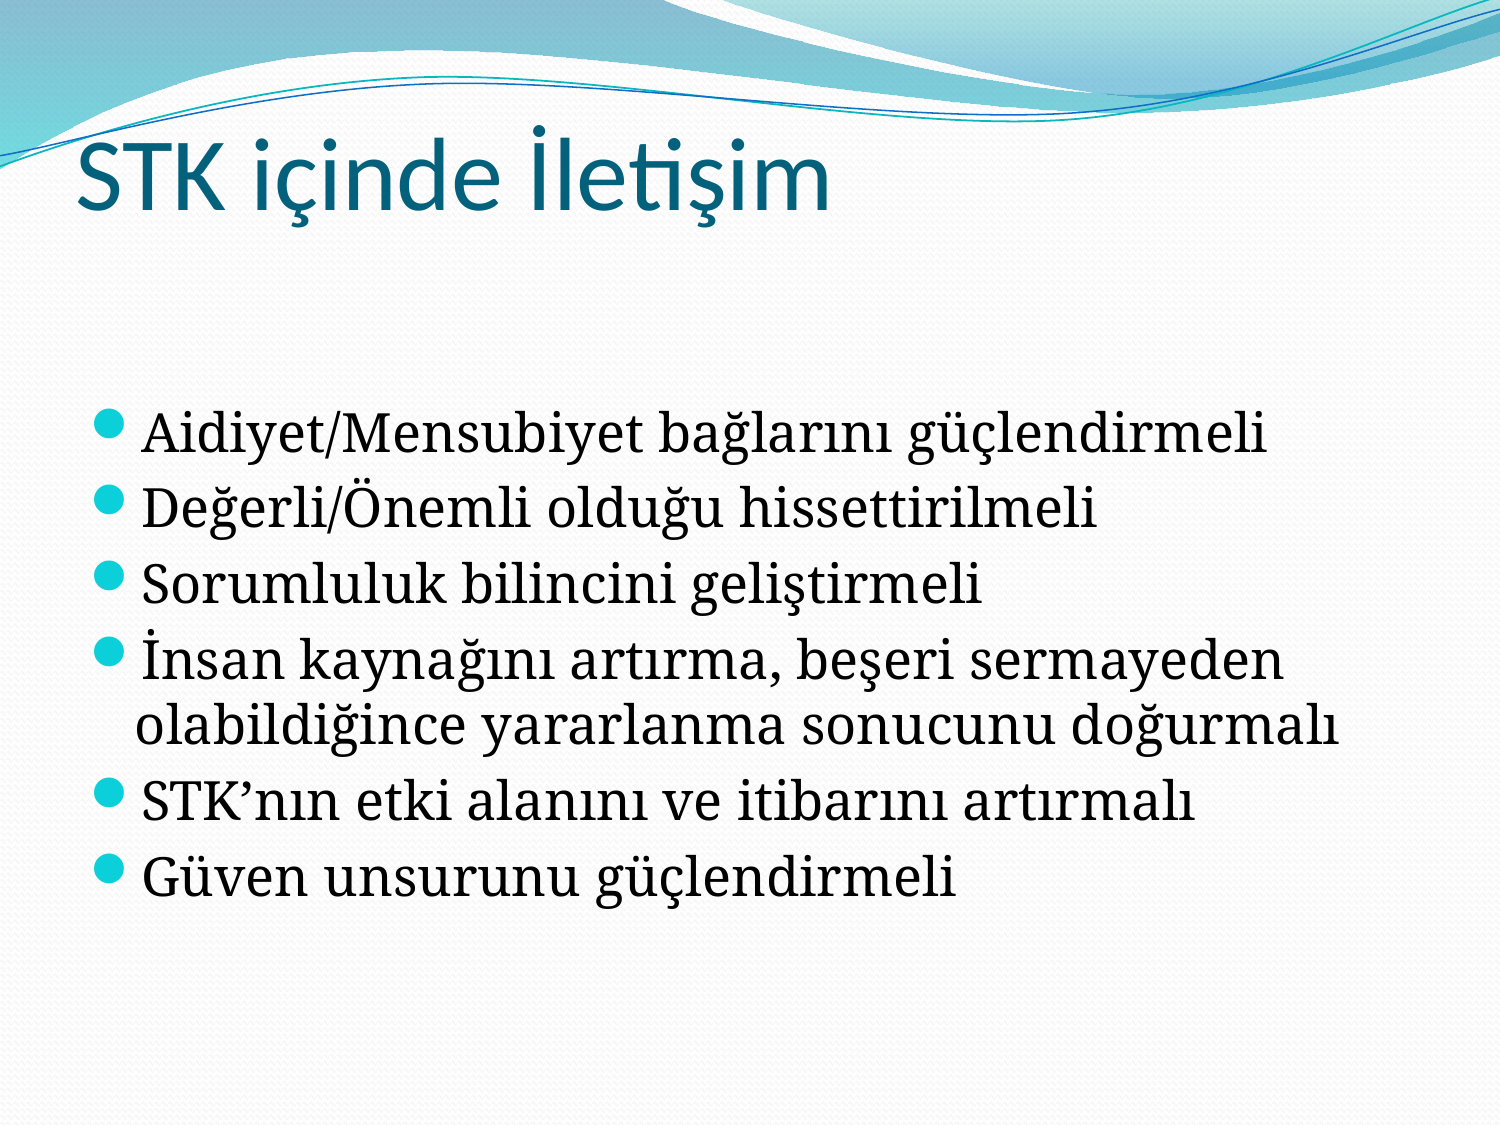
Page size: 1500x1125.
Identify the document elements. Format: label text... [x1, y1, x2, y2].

list Aidiyet/Mensubiyet bağlarını güçlendirmeli Değerli/Önemli olduğu hissettirilmeli Sorumluluk bilincini geliştirmeli İnsan kaynağını artırma, beşeri sermayeden olabildiğince yararlanma sonucunu doğurmalı STK’nın etki alanını ve itibarını artırmalı Güven unsurunu güçlendirmeli [75, 314, 1425, 1038]
title STK içinde İletişim [75, 66, 1425, 232]
